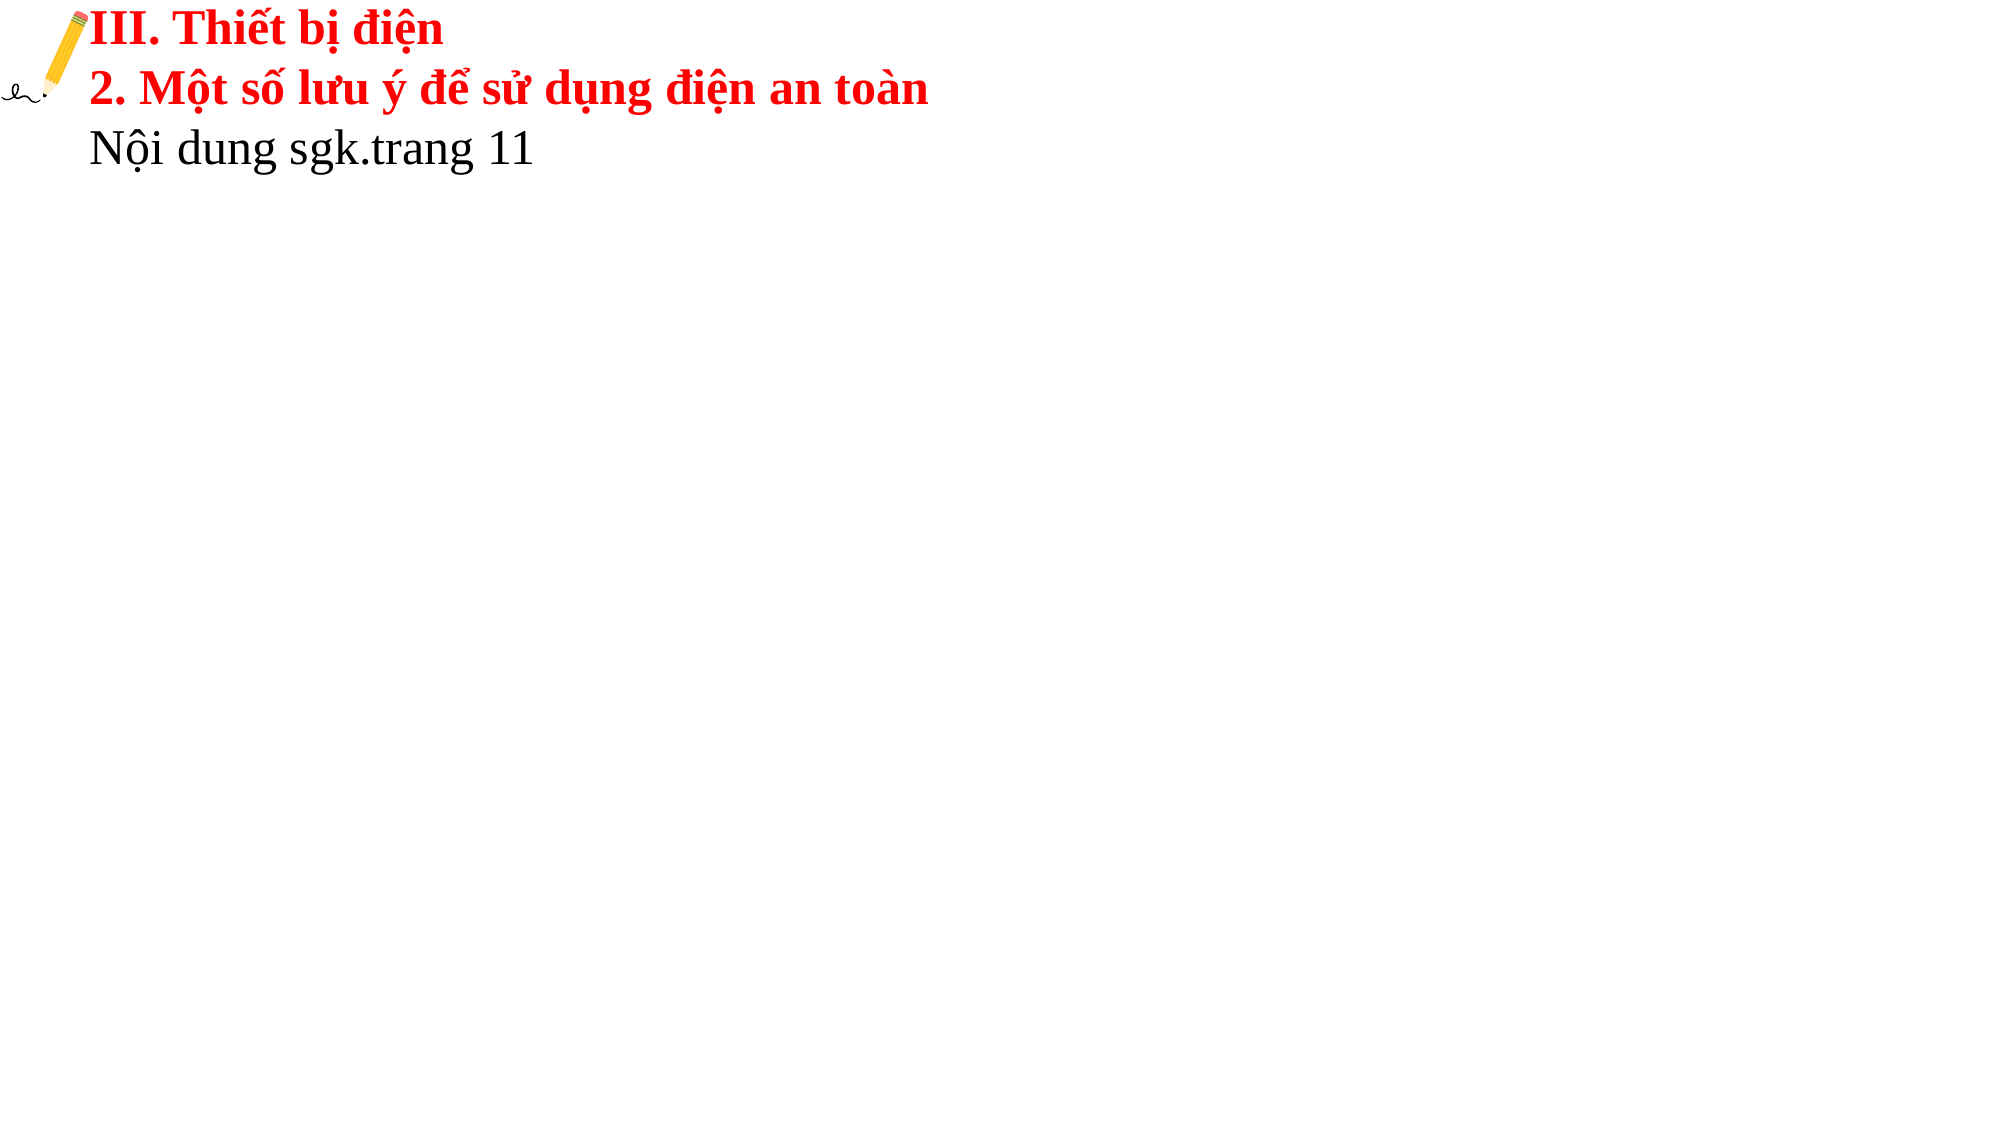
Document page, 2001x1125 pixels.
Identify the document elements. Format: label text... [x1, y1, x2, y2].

picture [0, 0, 114, 127]
text_box III. Thiết bị điện 2. Một số lưu ý để sử dụng điện an toàn Nội dung sgk.trang 11 [75, 0, 1975, 183]
